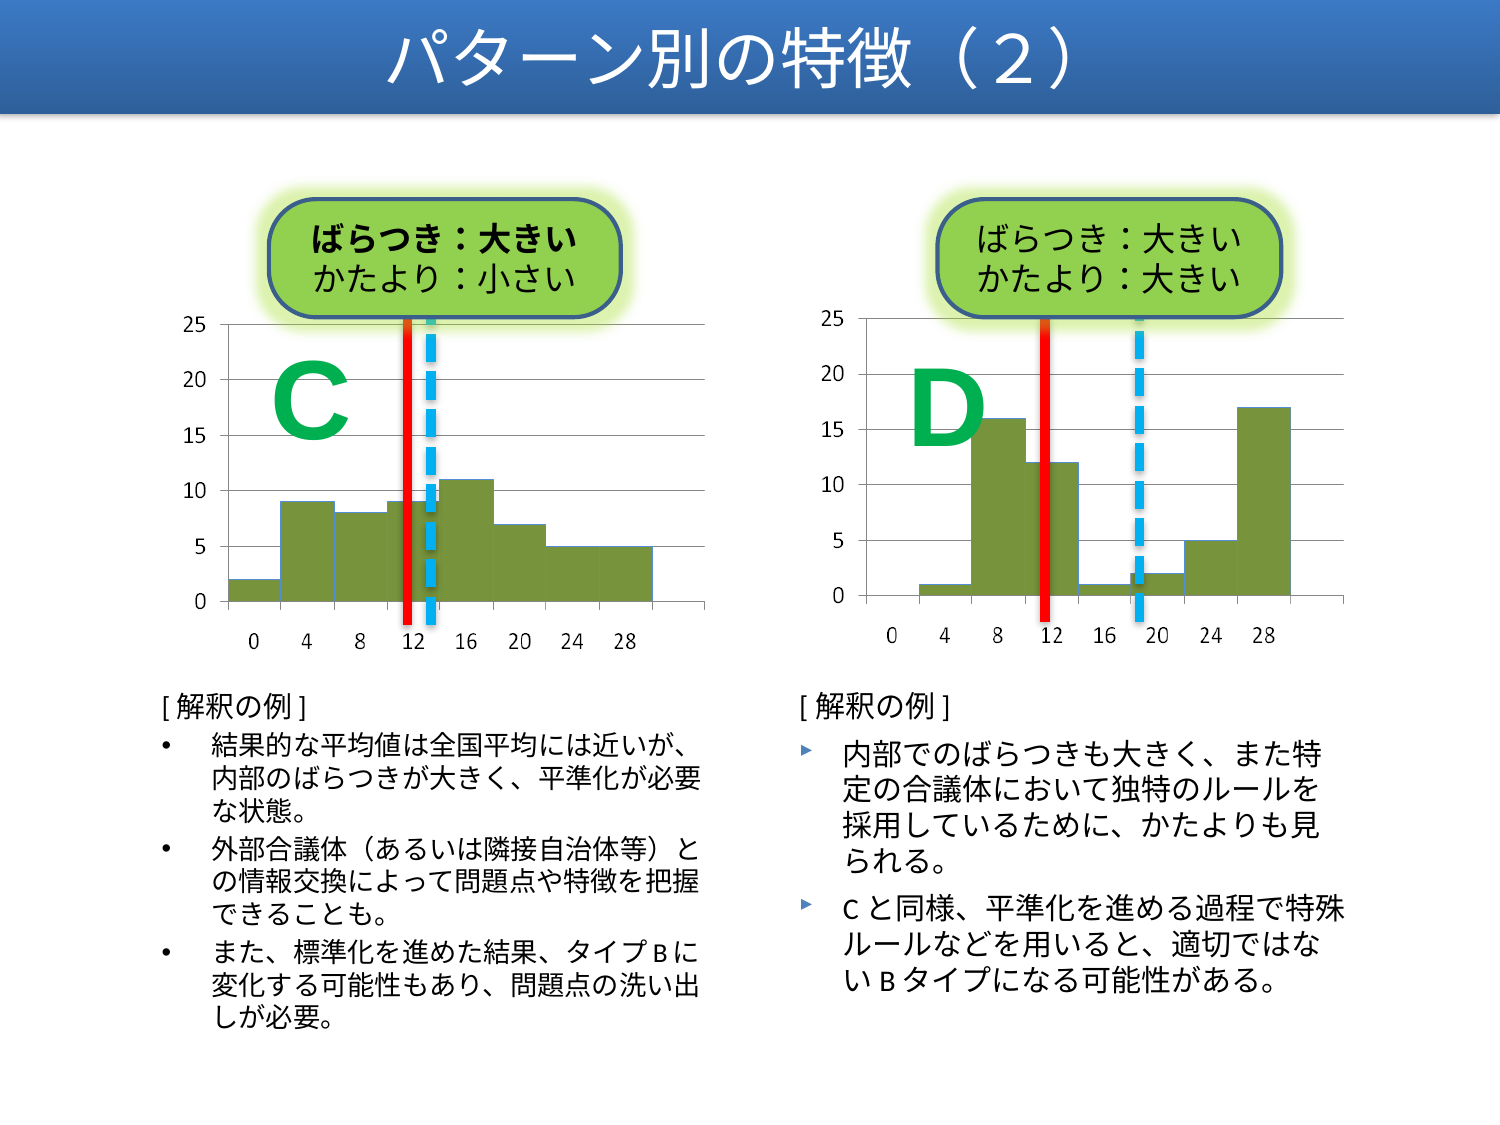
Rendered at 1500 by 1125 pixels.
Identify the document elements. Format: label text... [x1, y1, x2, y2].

text_box [解釈の例] 内部でのばらつきも大きく、また特定の合議体において独特のルールを採用しているために、かたよりも見られる。 Cと同様、平準化を進める過程で特殊ルールなどを用いると、適切ではないBタイプになる可能性がある。 [784, 680, 1365, 1008]
text_box ばらつき：大きい かたより：大きい [935, 197, 1284, 294]
text_box パターン別の特徴（２） [0, 0, 1500, 114]
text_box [170, 302, 727, 669]
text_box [808, 296, 1365, 664]
text_box ばらつき：大きい かたより：小さい [266, 197, 623, 300]
list [解釈の例] 結果的な平均値は全国平均には近いが、内部のばらつきが大きく、平準化が必要な状態。 外部合議体（あるいは隣接自治体等）との情報交換によって問題点や特徴を把握できることも。 また、標準化を進めた結果、タイプBに変化する可能性もあり、問題点の洗い出しが必要。 [146, 680, 739, 1043]
